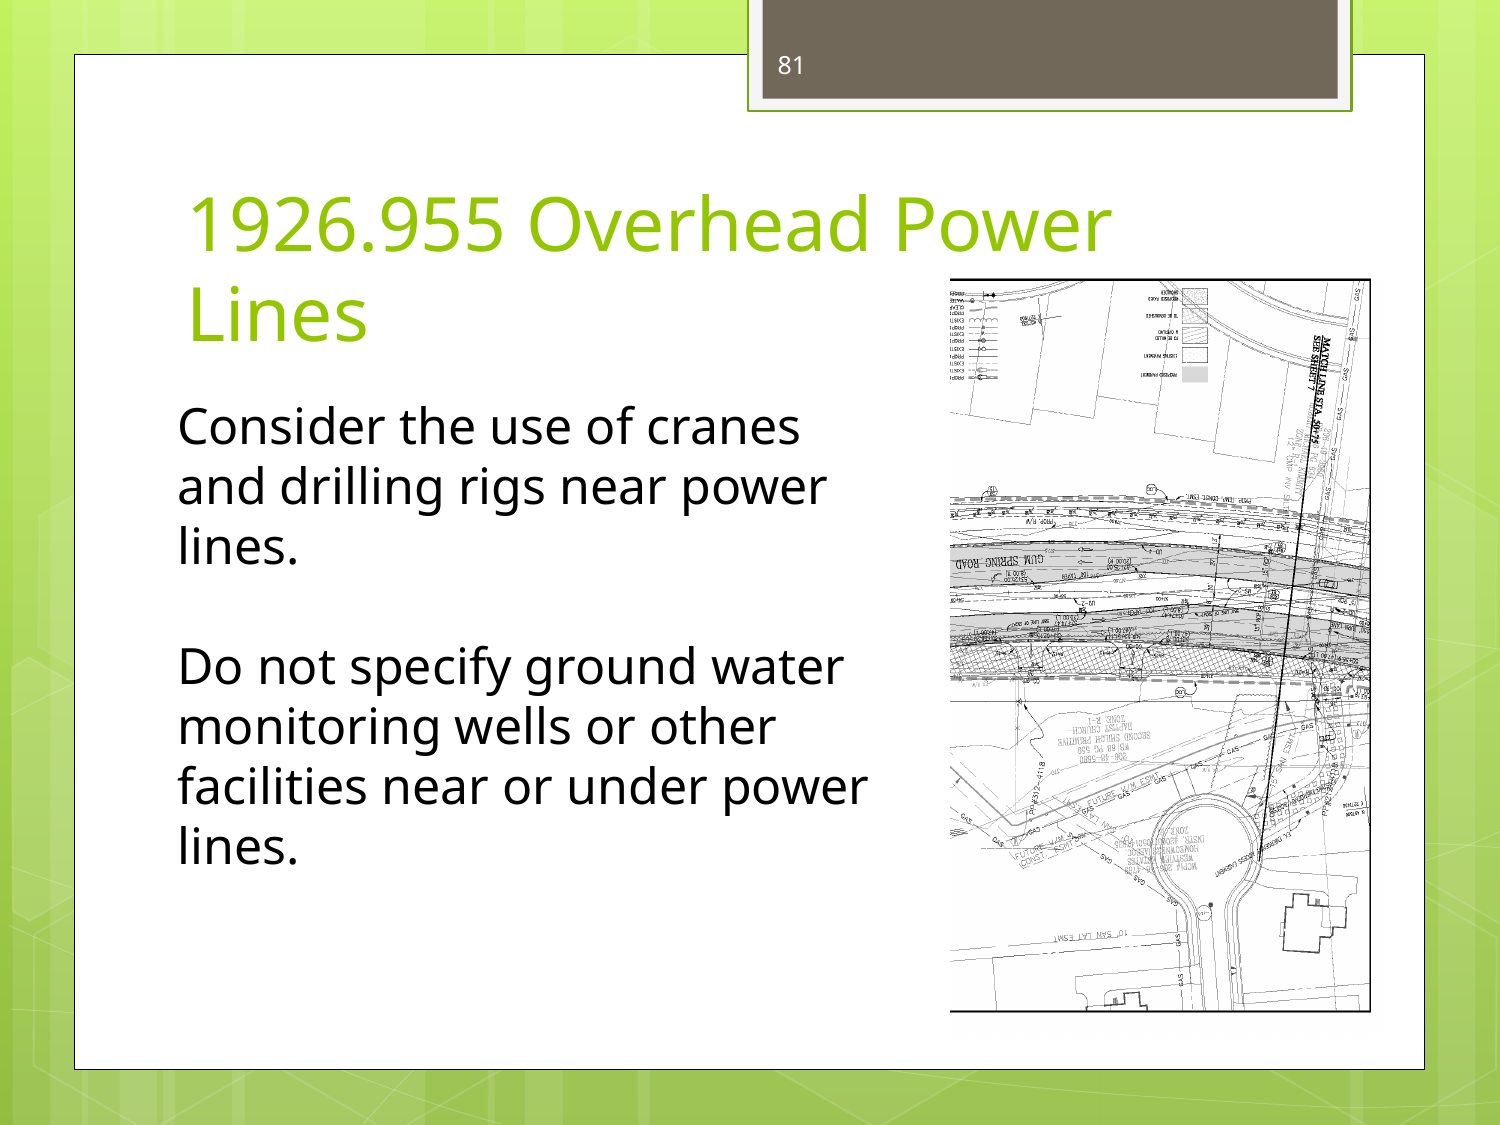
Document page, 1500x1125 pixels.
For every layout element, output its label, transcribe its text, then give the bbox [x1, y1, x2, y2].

text_box Consider the use of cranes and drilling rigs near power lines. Do not specify ground water monitoring wells or other facilities near or under power lines. [162, 387, 913, 943]
slide_number 81 [762, 36, 982, 97]
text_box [949, 274, 1382, 1038]
list [171, 381, 943, 957]
title 1926.955 Overhead Power Lines [171, 168, 1324, 313]
